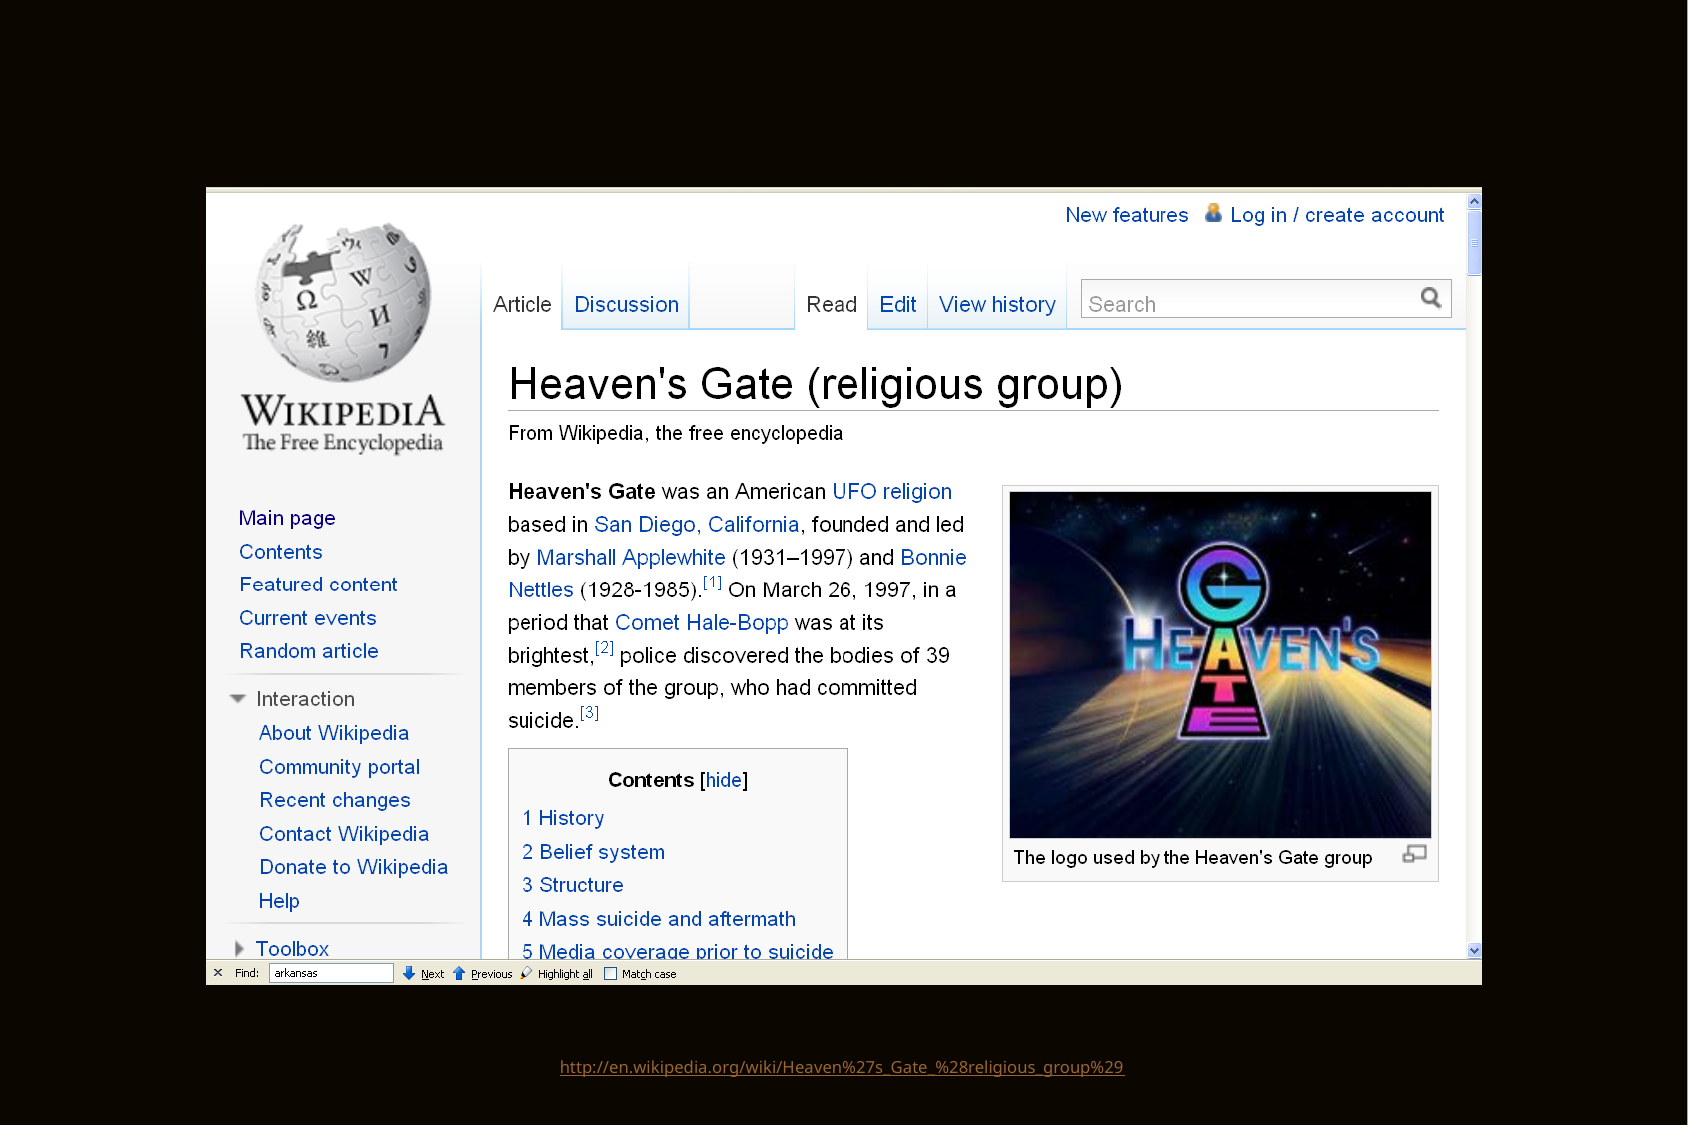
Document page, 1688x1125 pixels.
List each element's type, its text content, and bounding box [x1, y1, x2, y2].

picture [205, 187, 1482, 985]
text_box http://en.wikipedia.org/wiki/Heaven%27s_Gate_%28religious_group%29 [544, 1050, 1140, 1088]
